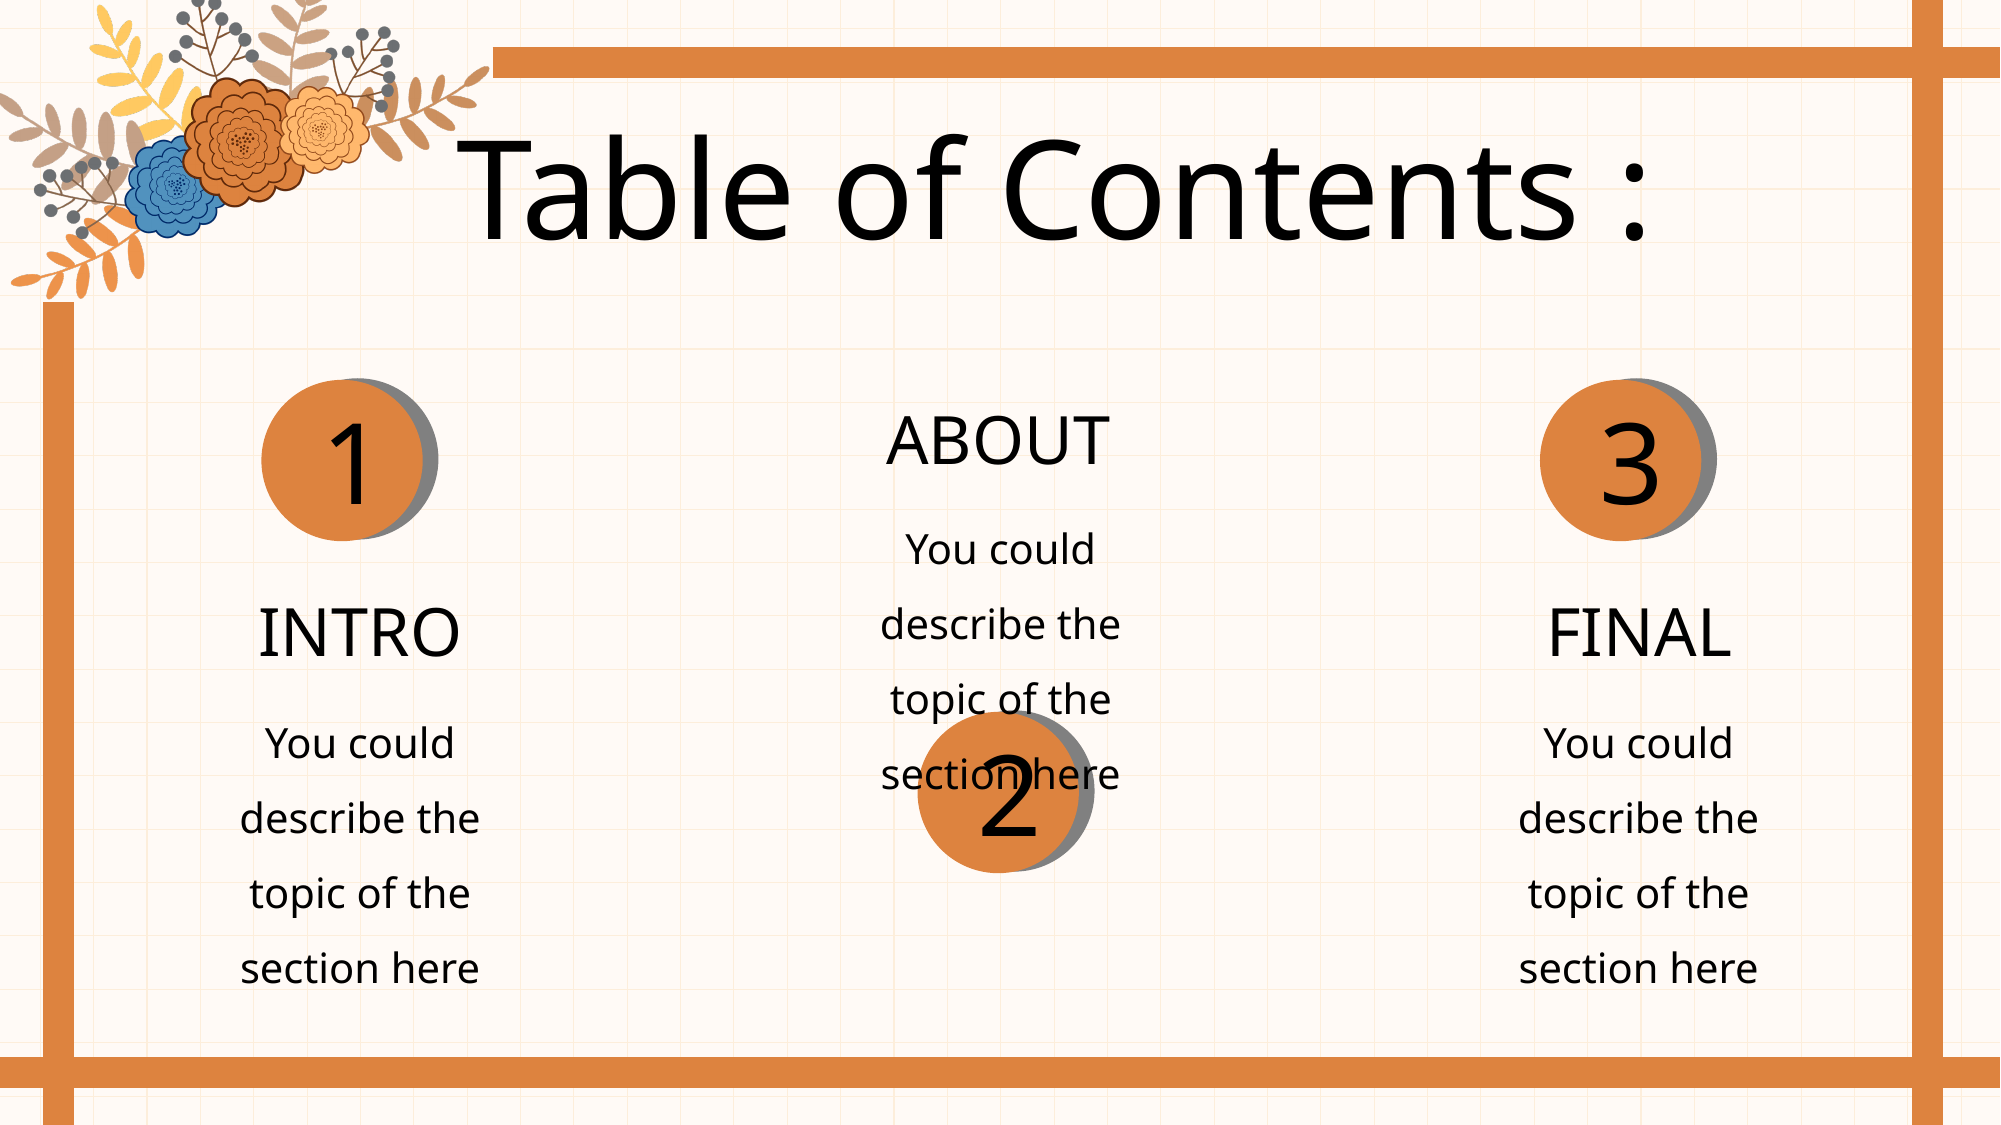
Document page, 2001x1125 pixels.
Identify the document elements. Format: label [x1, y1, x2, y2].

text_box [917, 710, 1095, 874]
text_box [1539, 378, 1718, 542]
text_box [0, 0, 2000, 1125]
text_box [261, 378, 439, 542]
